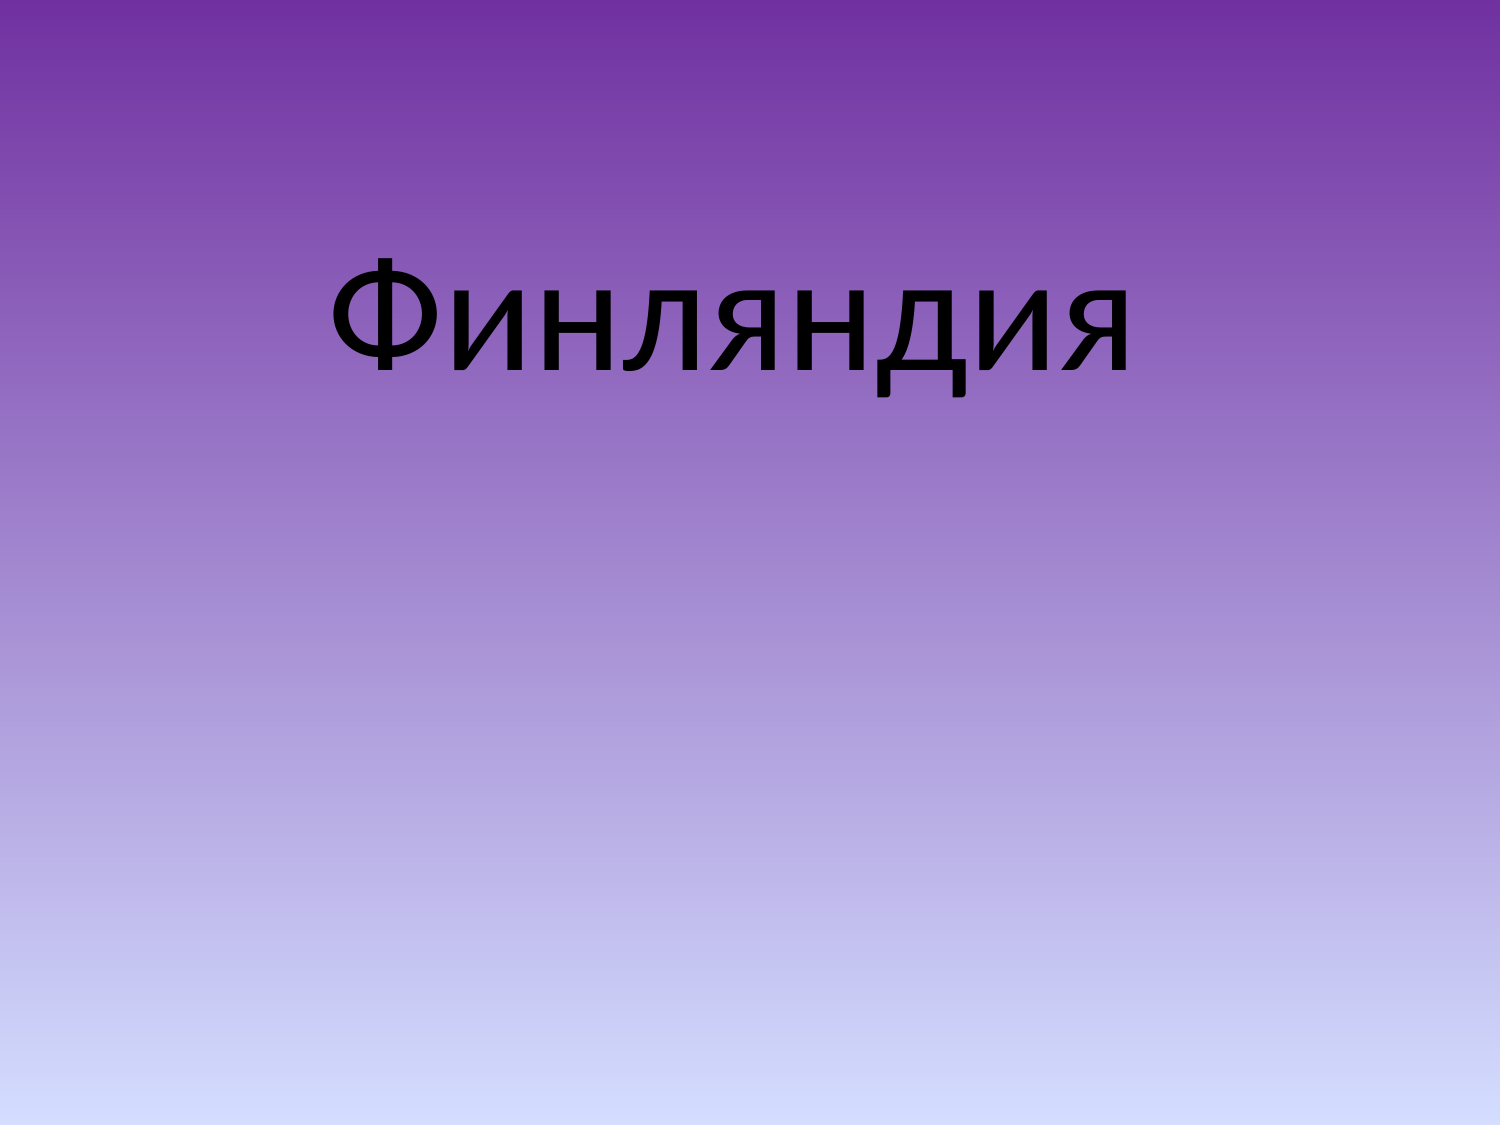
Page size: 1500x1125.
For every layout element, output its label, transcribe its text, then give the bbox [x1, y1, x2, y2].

text_box Финляндия [312, 196, 1220, 411]
